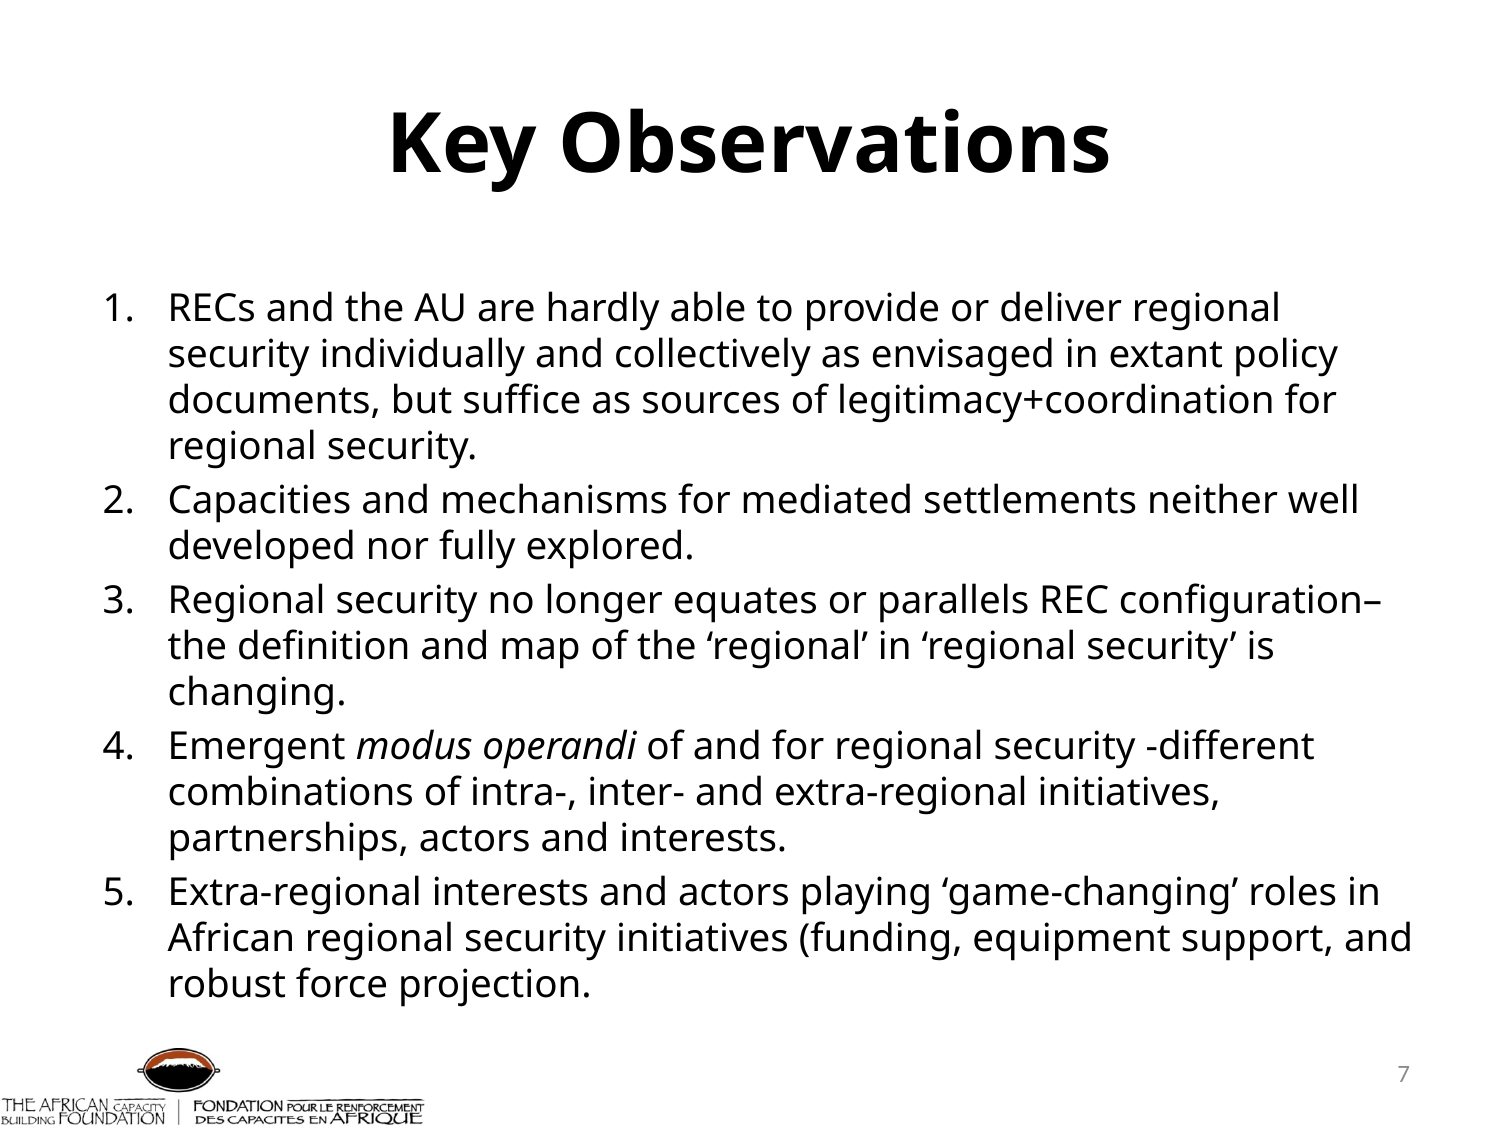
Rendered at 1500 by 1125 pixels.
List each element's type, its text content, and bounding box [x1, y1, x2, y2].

picture [1, 1048, 425, 1125]
list RECs and the AU are hardly able to provide or deliver regional security individually and collectively as envisaged in extant policy documents, but suffice as sources of legitimacy+coordination for regional security. Capacities and mechanisms for mediated settlements neither well developed nor fully explored. Regional security no longer equates or parallels REC configuration– the definition and map of the ‘regional’ in ‘regional security’ is changing. Emergent modus operandi of and for regional security -different combinations of intra-, inter- and extra-regional initiatives, partnerships, actors and interests. Extra-regional interests and actors playing ‘game-changing’ roles in African regional security initiatives (funding, equipment support, and robust force projection. [87, 275, 1438, 1018]
title Key Observations [75, 45, 1425, 233]
slide_number 7 [1074, 1042, 1425, 1103]
